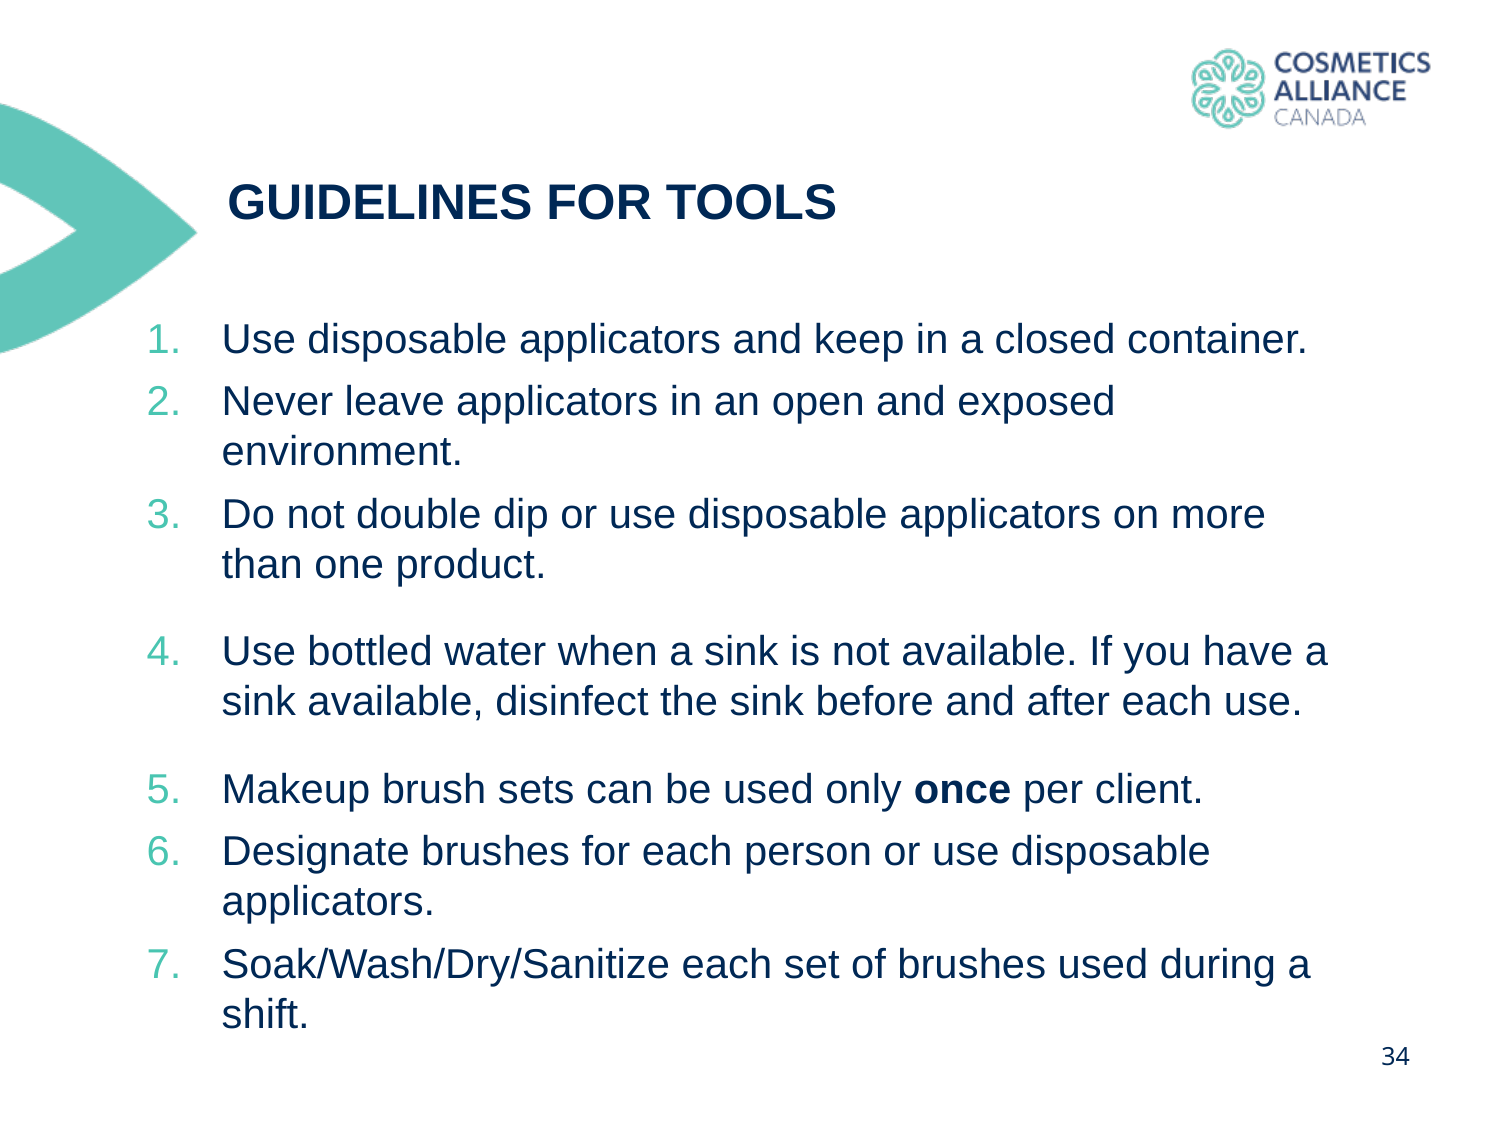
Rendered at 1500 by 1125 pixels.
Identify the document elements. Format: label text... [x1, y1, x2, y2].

slide_number 34 [1368, 1027, 1425, 1088]
text_box Use disposable applicators and keep in a closed container. Never leave applicators in an open and exposed environment. Do not double dip or use disposable applicators on more than one product. Use bottled water when a sink is not available. If you have a sink available, disinfect the sink before and after each use. Makeup brush sets can be used only once per client. Designate brushes for each person or use disposable applicators. Soak/Wash/Dry/Sanitize each set of brushes used during a shift. [131, 304, 1368, 1107]
text_box GUIDELINES FOR TOOLS [212, 162, 1266, 238]
